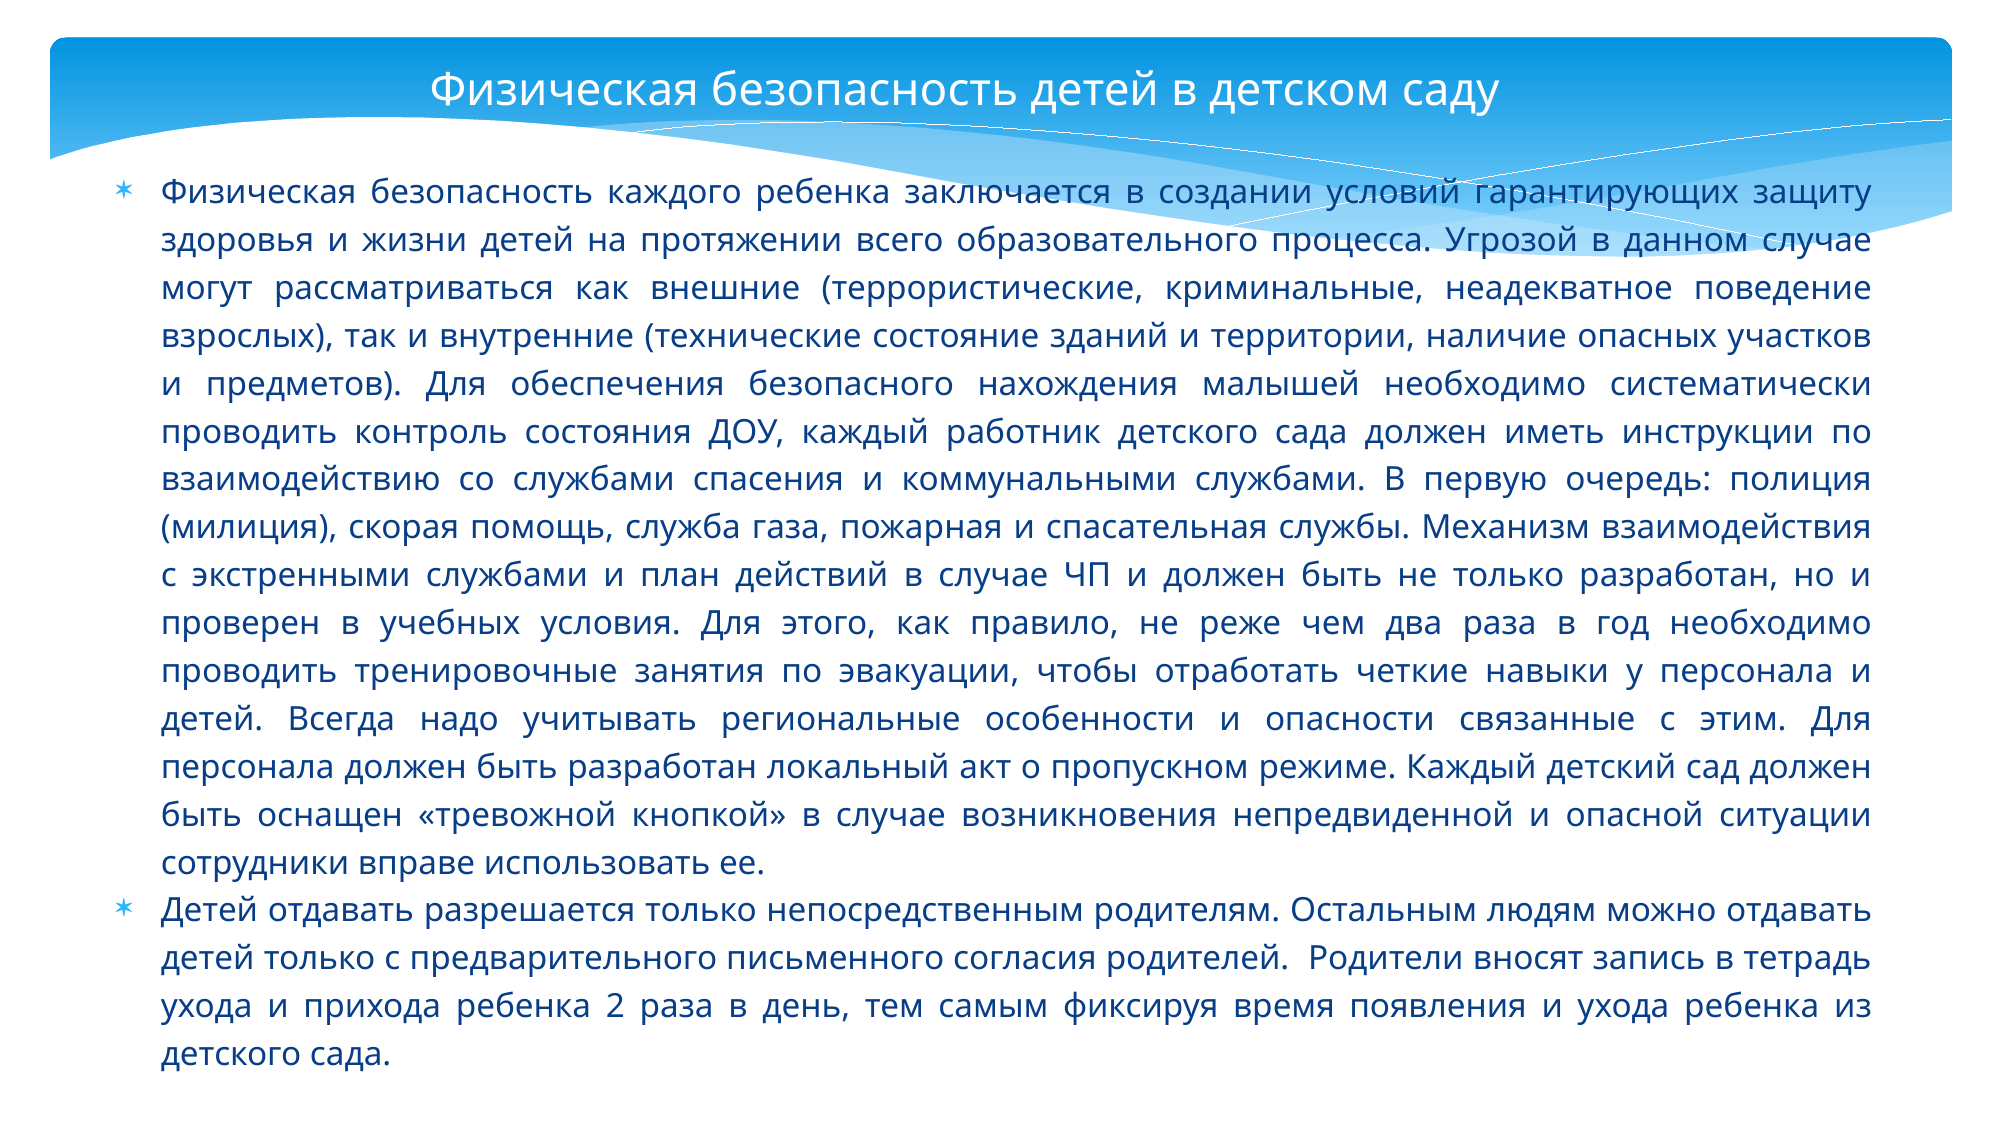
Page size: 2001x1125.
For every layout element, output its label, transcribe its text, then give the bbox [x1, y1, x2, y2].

subtitle Физическая безопасность каждого ребенка заключается в создании условий гарантирующих защиту здоровья и жизни детей на протяжении всего образовательного процесса. Угрозой в данном случае могут рассматриваться как внешние (террористические, криминальные, неадекватное поведение взрослых), так и внутренние (технические состояние зданий и территории, наличие опасных участков и предметов). Для обеспечения безопасного нахождения малышей необходимо систематически проводить контроль состояния ДОУ, каждый работник детского сада должен иметь инструкции по взаимодействию со службами спасения и коммунальными службами. В первую очередь: полиция (милиция), скорая помощь, служба газа, пожарная и спасательная службы. Механизм взаимодействия с экстренными службами и план действий в случае ЧП и должен быть не только разработан, но и проверен в учебных условия. Для этого, как правило, не реже чем два раза в год необходимо проводить тренировочные занятия по эвакуации, чтобы отработать четкие навыки у персонала и детей. Всегда надо учитывать региональные особенности и опасности связанные с этим. Для персонала должен быть разработан локальный акт о пропускном режиме. Каждый детский сад должен быть оснащен «тревожной кнопкой» в случае возникновения непредвиденной и опасной ситуации сотрудники вправе использовать ее. Детей отдавать разрешается только непосредственным родителям. Остальным людям можно отдавать детей только с предварительного письменного согласия родителей. Родители вносят запись в тетрадь ухода и прихода ребенка 2 раза в день, тем самым фиксируя время появления и ухода ребенка из детского сада. [100, 154, 1890, 956]
title Физическая безопасность детей в детском саду [214, 40, 1715, 135]
